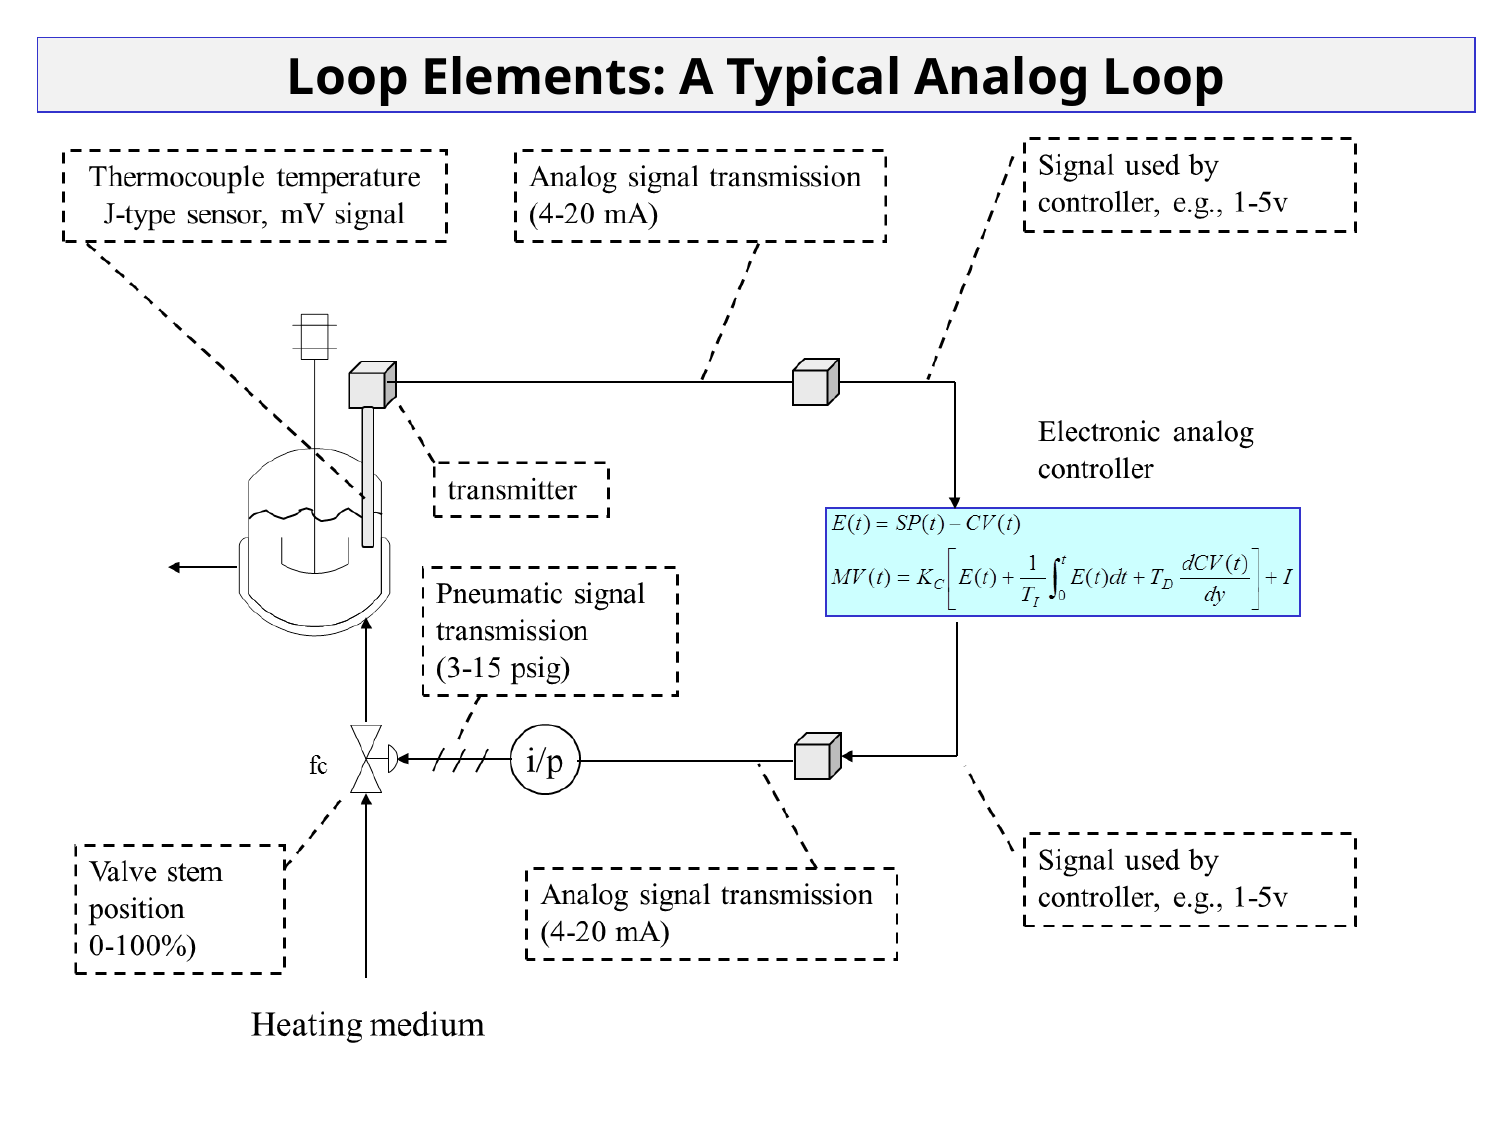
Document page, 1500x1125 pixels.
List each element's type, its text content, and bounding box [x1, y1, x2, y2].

picture [62, 135, 1371, 1065]
text_box Loop Elements: A Typical Analog Loop [37, 37, 1475, 113]
